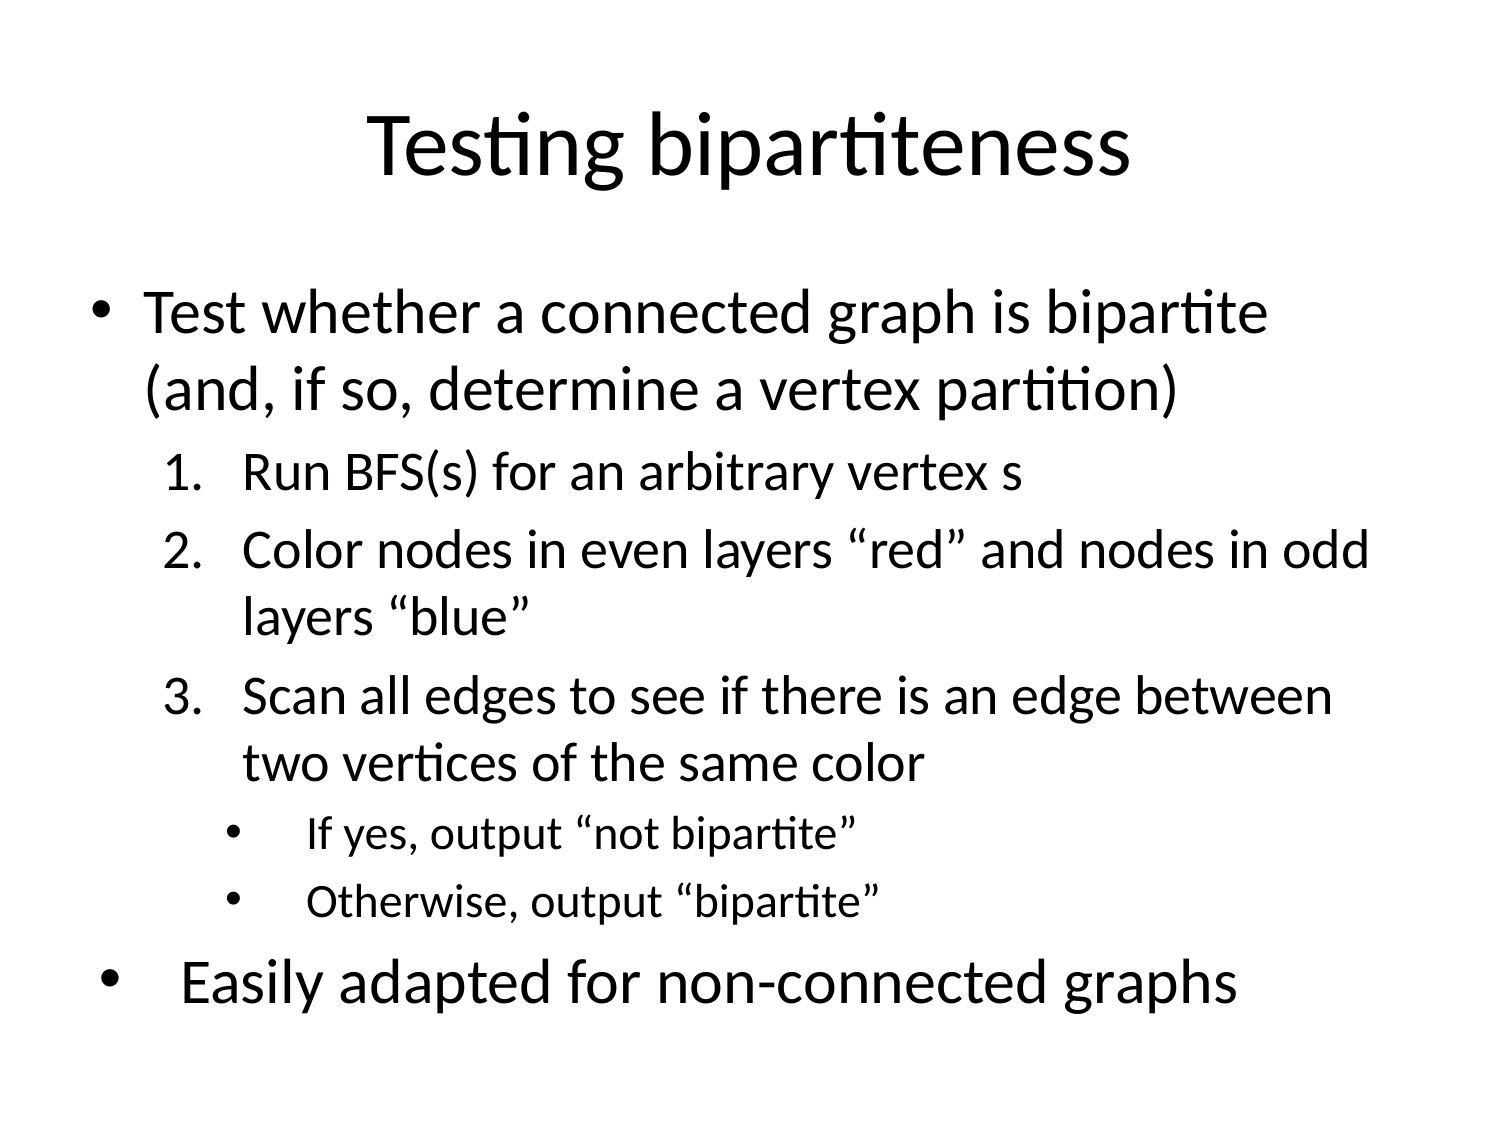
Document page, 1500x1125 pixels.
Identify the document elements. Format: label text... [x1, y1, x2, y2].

list Test whether a connected graph is bipartite (and, if so, determine a vertex partition) Run BFS(s) for an arbitrary vertex s Color nodes in even layers “red” and nodes in odd layers “blue” Scan all edges to see if there is an edge between two vertices of the same color If yes, output “not bipartite” Otherwise, output “bipartite” Easily adapted for non-connected graphs [75, 262, 1425, 1025]
title Testing bipartiteness [75, 45, 1425, 233]
